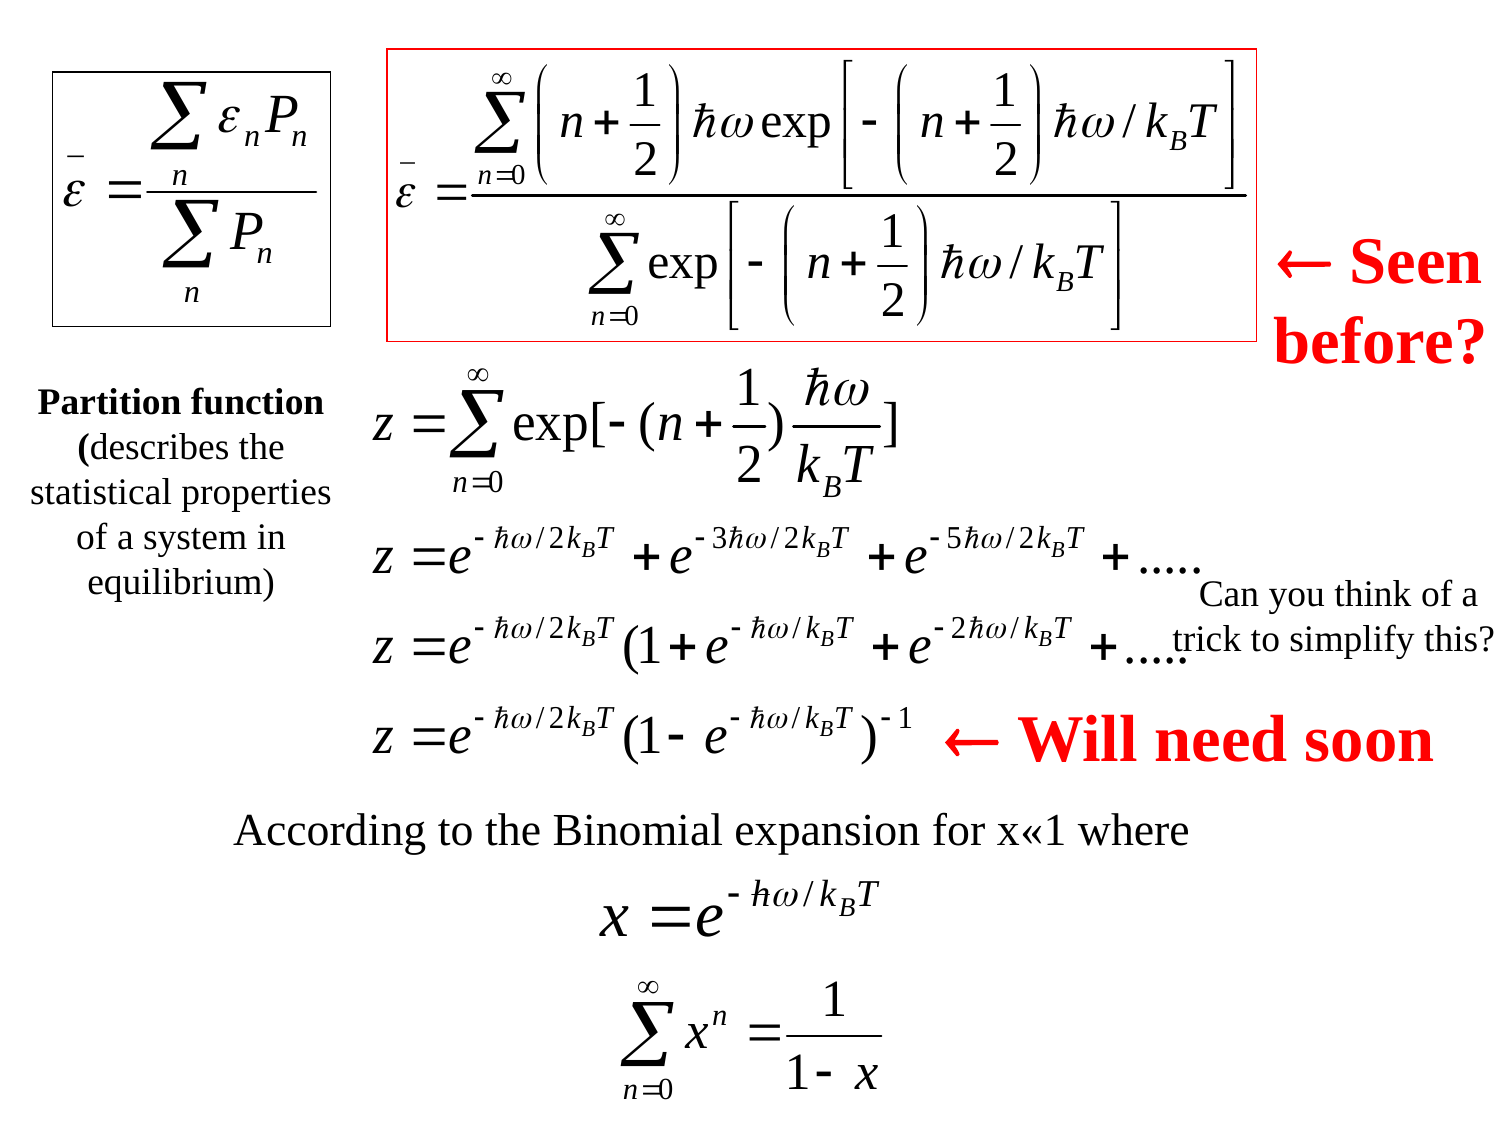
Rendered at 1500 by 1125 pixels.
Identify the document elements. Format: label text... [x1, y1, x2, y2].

text_box Partition function (describes the statistical properties of a system in equilibrium) [0, 369, 357, 610]
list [362, 346, 1212, 779]
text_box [612, 961, 892, 1111]
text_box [53, 72, 330, 326]
text_box According to the Binomial expansion for x«1 where [218, 792, 1282, 863]
text_box Can you think of a trick to simplify this? [1215, 561, 1500, 667]
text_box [587, 866, 892, 954]
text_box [387, 49, 1256, 342]
text_box  Seen before? [1215, 209, 1500, 384]
text_box  Will need soon [1213, 687, 1500, 783]
